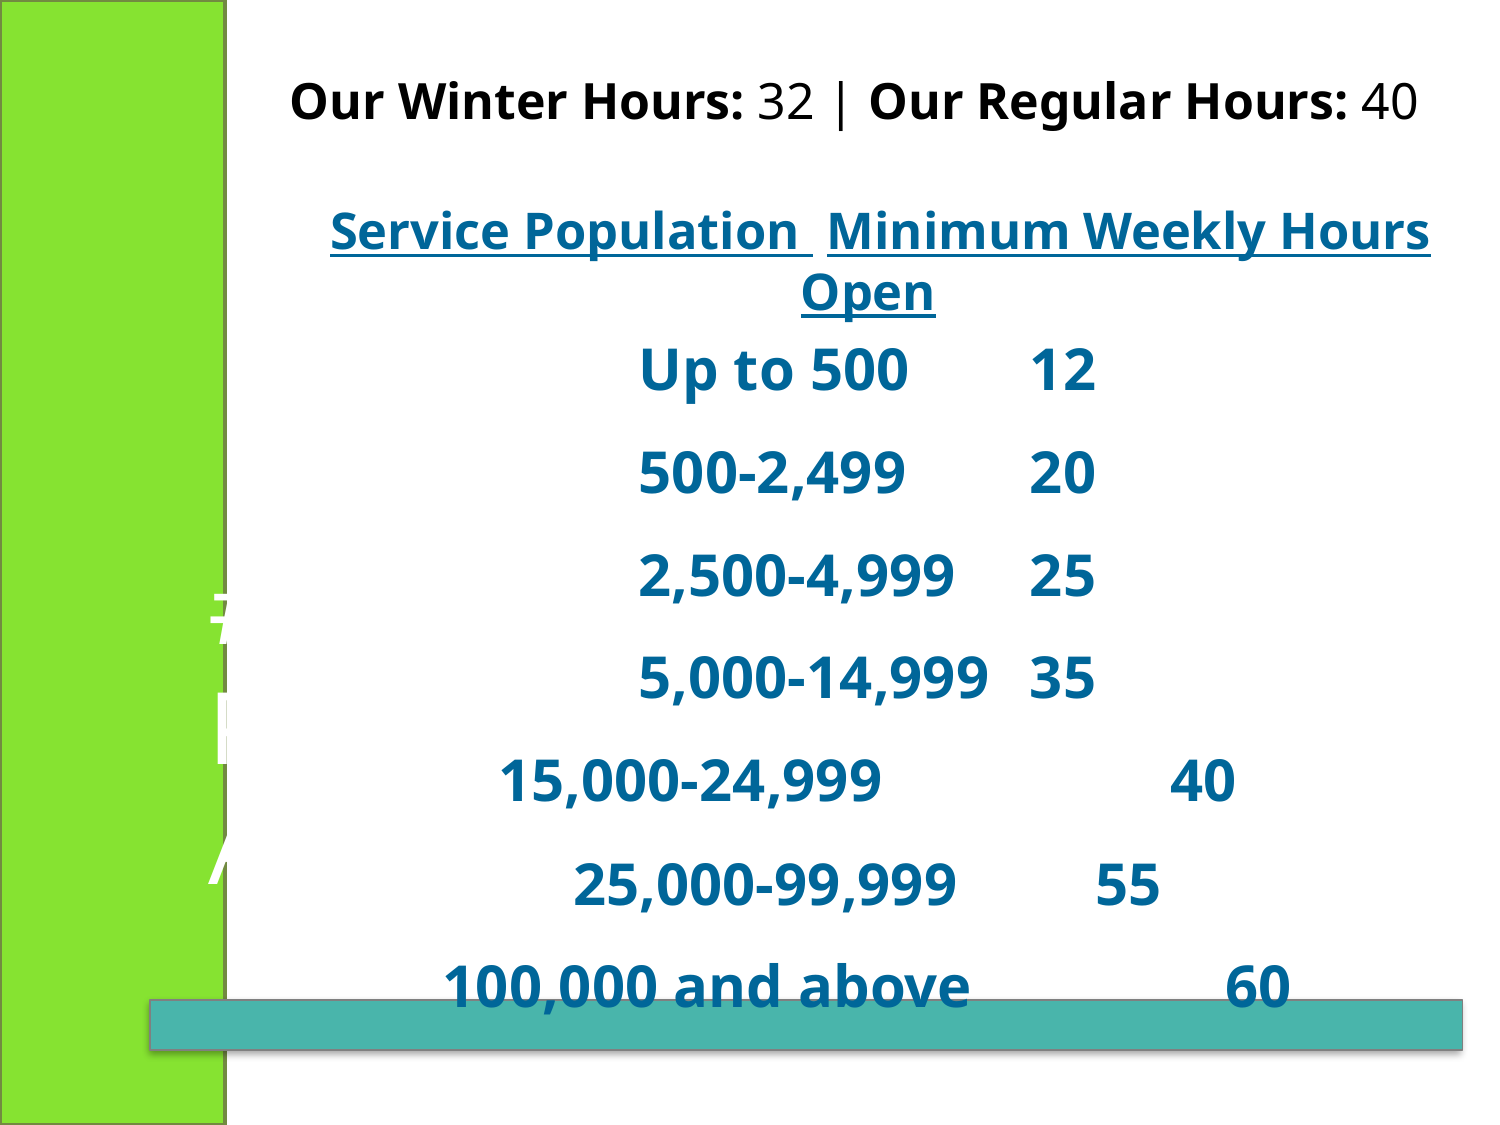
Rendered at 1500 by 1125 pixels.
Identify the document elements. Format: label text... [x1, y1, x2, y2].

text_box #5 Annual Budget Presented to Funding Agencies [193, 537, 249, 913]
text_box [149, 999, 1463, 1051]
text_box Our Winter Hours: 32 | Our Regular Hours: 40 [274, 62, 1463, 138]
text_box Service Population Minimum Weekly Hours Open Up to 500 12 500-2,499 20 2,500-4,999 25 5,000-14,999 35 15,000-24,999 40 25,000-99,999 55 100,000 and above 60 [249, 49, 1500, 1038]
text_box [0, 0, 227, 1125]
